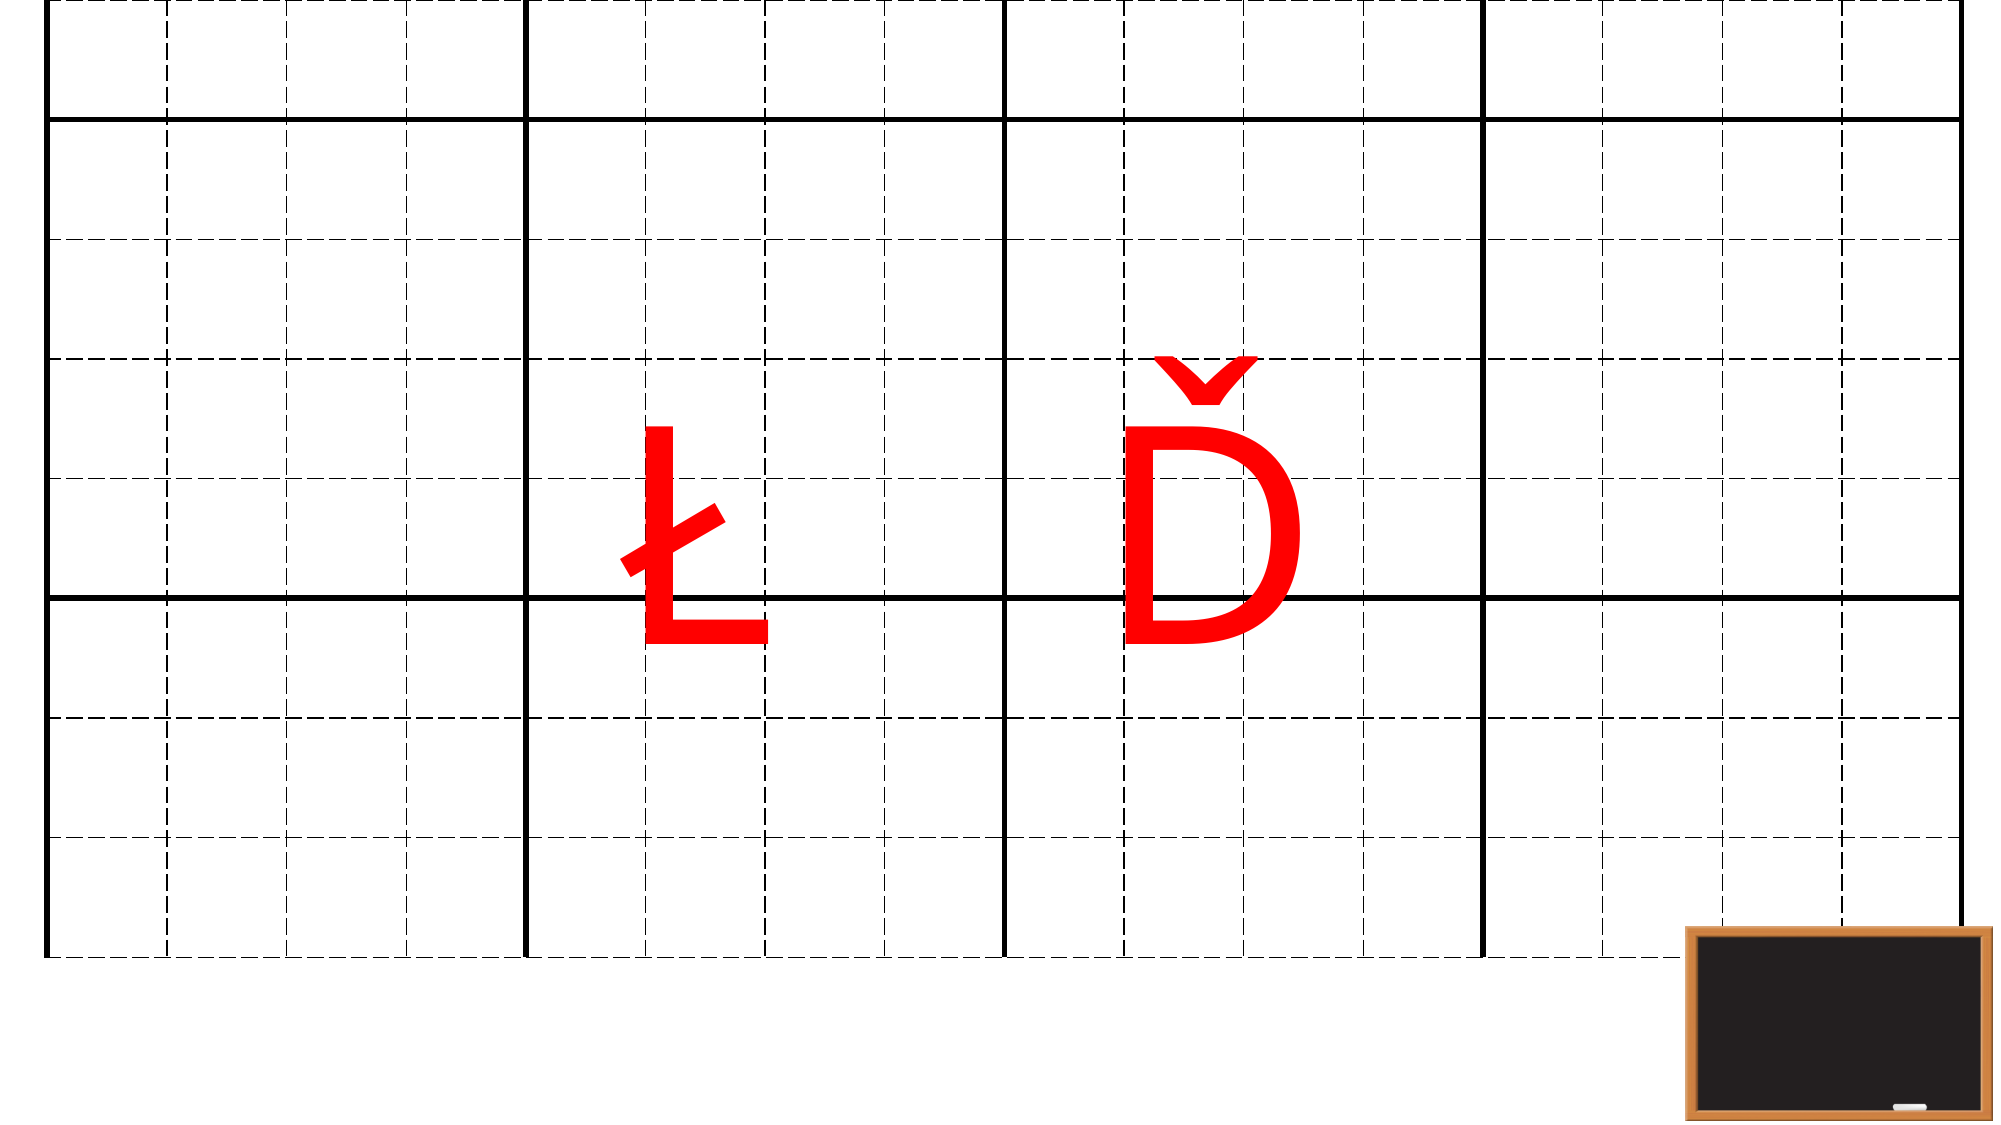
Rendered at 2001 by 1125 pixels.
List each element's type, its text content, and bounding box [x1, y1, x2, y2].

table_cell [287, 122, 406, 239]
table_cell [885, 359, 1002, 479]
table_header [645, 0, 765, 117]
table_cell [780, 479, 885, 595]
table_cell [406, 479, 523, 595]
table_cell [167, 122, 287, 239]
table_cell [1421, 359, 1480, 479]
table_header [1363, 0, 1480, 117]
table_header [765, 0, 885, 117]
table_cell [1363, 601, 1480, 718]
table_cell [406, 838, 523, 957]
table_cell [1842, 601, 1959, 718]
table_cell [1842, 838, 1959, 925]
table_cell [1603, 838, 1722, 957]
table_cell [1842, 479, 1959, 595]
table_cell [1244, 239, 1363, 332]
table_cell [1603, 479, 1722, 595]
table_cell [1007, 239, 1124, 359]
table_cell [287, 718, 406, 838]
table_cell [1842, 122, 1959, 239]
table_cell [1124, 718, 1244, 838]
table_header [1124, 0, 1244, 117]
table_header [406, 0, 523, 117]
table_cell [1244, 718, 1363, 838]
table_cell [1124, 239, 1244, 332]
table_cell [1007, 359, 1081, 479]
table_header [1603, 0, 1722, 117]
table_cell [1603, 601, 1722, 718]
table_header [287, 0, 406, 117]
table_cell [167, 479, 287, 595]
table_cell [1421, 479, 1480, 595]
table_cell [885, 718, 1002, 838]
table_cell [529, 239, 645, 359]
table_cell [1603, 122, 1722, 239]
table_cell [1603, 359, 1722, 479]
table_header [50, 0, 167, 117]
table_cell [645, 122, 765, 239]
table_cell [1842, 718, 1959, 838]
table_cell [50, 718, 167, 838]
table_cell [765, 239, 885, 359]
table_cell [1486, 601, 1603, 718]
table_cell [287, 838, 406, 957]
table_cell [1722, 838, 1842, 925]
table_cell [167, 601, 287, 718]
table_cell [529, 838, 645, 957]
table_header [529, 0, 645, 117]
table_cell [1486, 239, 1603, 359]
table_cell [765, 718, 885, 838]
table_header [1007, 0, 1124, 117]
table_cell [529, 479, 601, 595]
table_cell [885, 122, 1002, 239]
table_cell [529, 359, 601, 479]
table_cell [1722, 479, 1842, 595]
table_cell [1244, 838, 1363, 957]
table_header [1842, 0, 1959, 117]
table_cell [50, 479, 167, 595]
table_cell [885, 601, 1002, 718]
text_box Ď [1081, 332, 1421, 714]
table_cell [1486, 122, 1603, 239]
table_cell [50, 359, 167, 479]
table_cell [1363, 239, 1480, 359]
table_cell [1722, 601, 1842, 718]
table_cell [287, 359, 406, 479]
table_cell [167, 838, 287, 957]
table_cell [1363, 122, 1480, 239]
table_cell [1124, 122, 1244, 239]
table_cell [1603, 239, 1722, 359]
table_header [885, 0, 1002, 117]
table_cell [406, 359, 523, 479]
table_cell [529, 718, 645, 838]
table_cell [765, 122, 885, 239]
table_cell [645, 718, 765, 838]
table_cell [406, 122, 523, 239]
table_cell [1244, 122, 1363, 239]
table_cell [1486, 479, 1603, 595]
table_cell [1722, 239, 1842, 359]
table_cell [406, 601, 523, 718]
table_cell [765, 601, 885, 718]
table_cell [50, 601, 167, 718]
table_header [1486, 0, 1603, 117]
table_cell [1124, 838, 1244, 957]
table_cell [1486, 718, 1603, 838]
table_cell [529, 601, 645, 718]
table_cell [50, 838, 167, 957]
text_box Ł [601, 332, 780, 714]
picture [1685, 926, 1993, 1121]
table_cell [1007, 479, 1081, 595]
table_cell [765, 838, 885, 957]
table_cell [1722, 718, 1842, 838]
table_cell [1363, 838, 1480, 957]
table_cell [1842, 359, 1959, 479]
table_cell [1722, 359, 1842, 479]
table_cell [1486, 838, 1603, 957]
table_cell [1007, 718, 1124, 838]
table_cell [287, 239, 406, 359]
table_cell [529, 122, 645, 239]
table_header [1244, 0, 1363, 117]
table_cell [167, 718, 287, 838]
table_cell [50, 122, 167, 239]
table_cell [1842, 239, 1959, 359]
table_cell [406, 718, 523, 838]
table_cell [406, 239, 523, 359]
table_cell [1603, 718, 1722, 838]
table_cell [645, 239, 765, 332]
table_cell [287, 479, 406, 595]
table_header [167, 0, 287, 117]
table_cell [287, 601, 406, 718]
table_cell [1124, 714, 1244, 718]
table_cell [167, 239, 287, 359]
table_header [1722, 0, 1842, 117]
table_cell [1007, 122, 1124, 239]
table_cell [50, 239, 167, 359]
table_cell [885, 479, 1002, 595]
table_cell [780, 359, 885, 479]
table_cell [1007, 601, 1124, 718]
table_cell [167, 359, 287, 479]
table_cell [645, 838, 765, 957]
table_cell [645, 714, 765, 718]
table_cell [1486, 359, 1603, 479]
table_cell [1363, 718, 1480, 838]
table_cell [1007, 838, 1124, 957]
table_cell [1244, 714, 1363, 718]
table_cell [885, 838, 1002, 957]
table_cell [885, 239, 1002, 359]
table_cell [1722, 122, 1842, 239]
